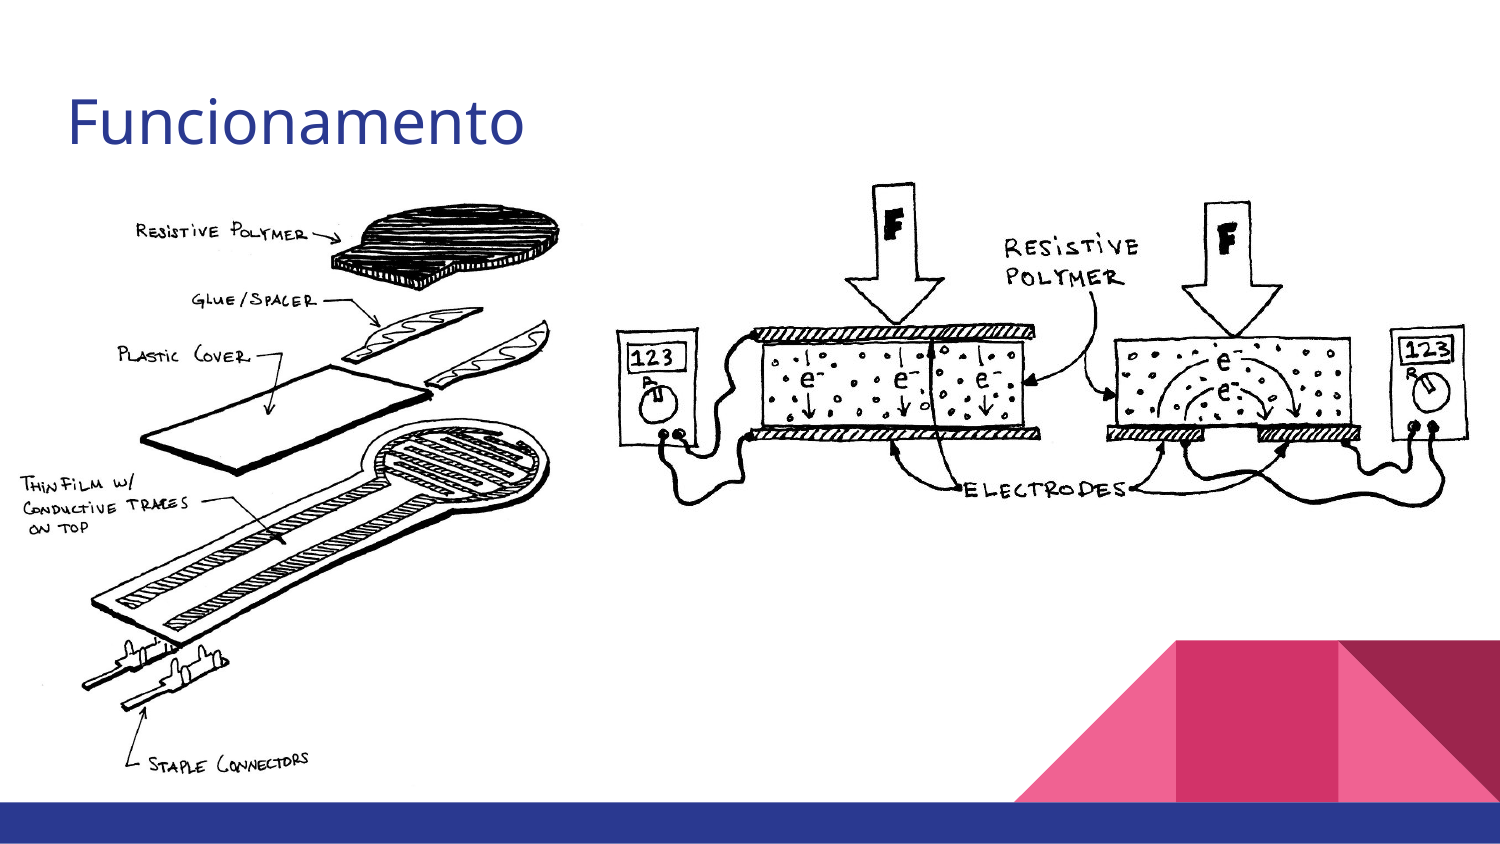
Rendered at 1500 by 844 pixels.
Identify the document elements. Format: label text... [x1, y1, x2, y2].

title Funcionamento [51, 67, 1449, 167]
picture [0, 166, 1500, 795]
